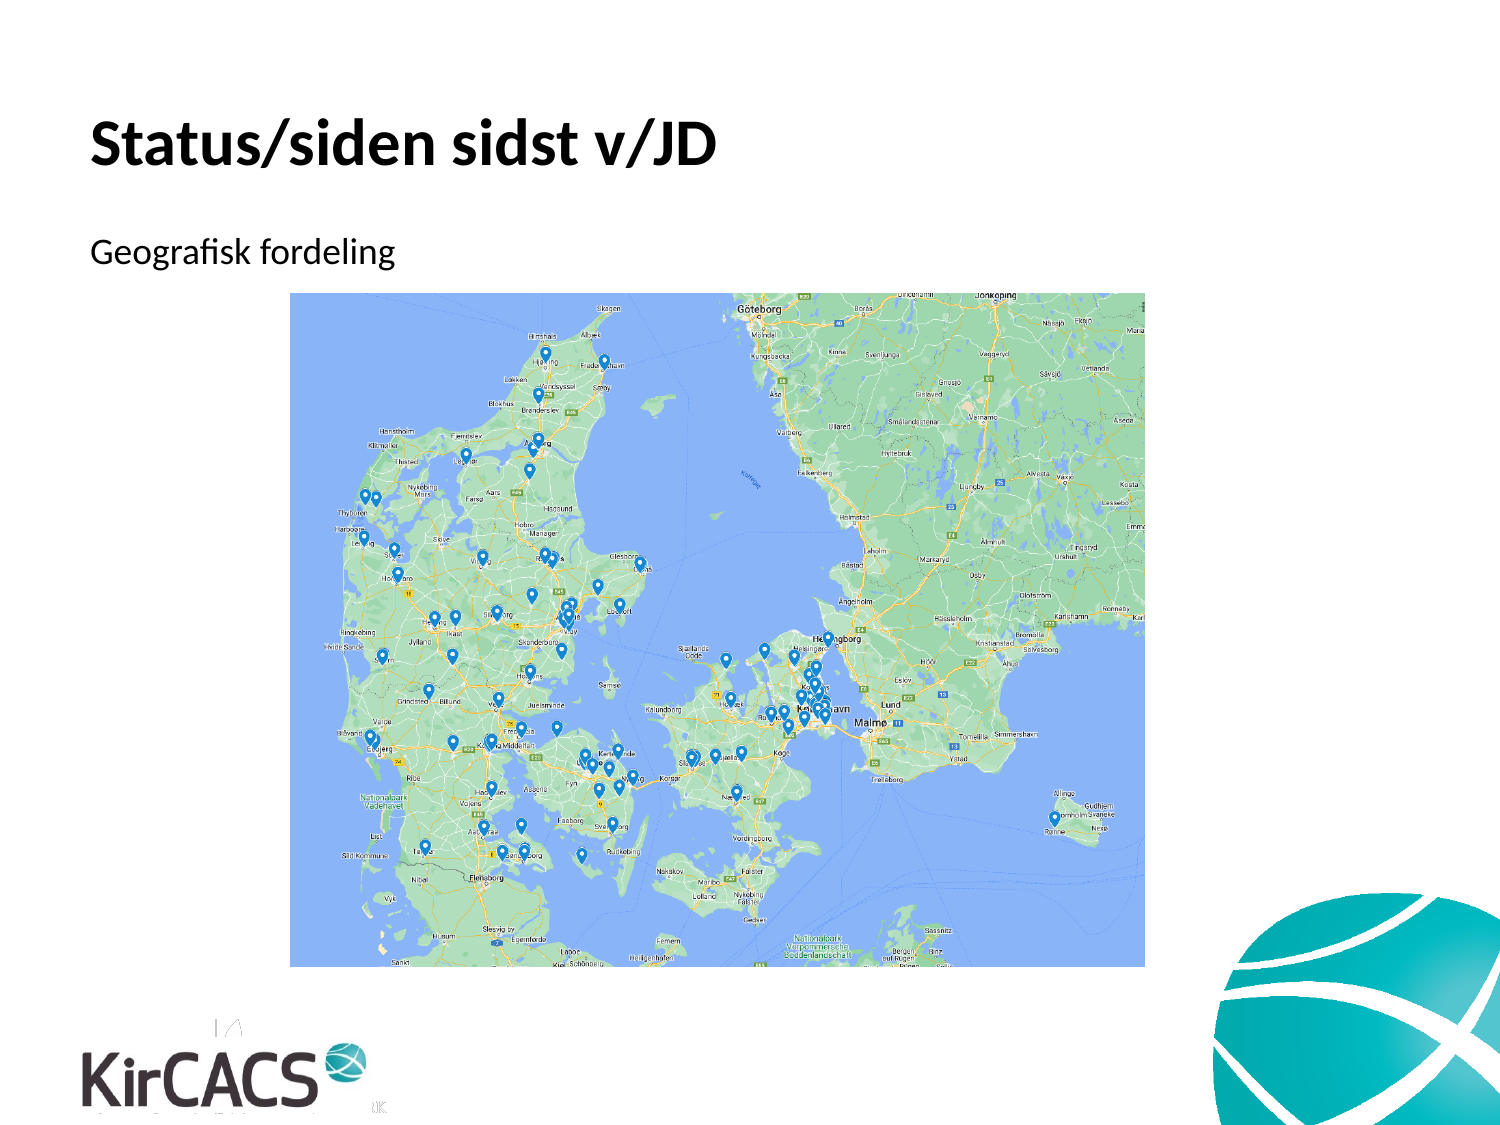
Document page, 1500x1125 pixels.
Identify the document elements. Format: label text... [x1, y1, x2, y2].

picture [1183, 854, 1500, 1125]
title Status/siden sidst v/JD [75, 45, 1425, 233]
picture [290, 293, 1145, 967]
picture [76, 1019, 387, 1114]
list Geografisk fordeling [75, 219, 585, 291]
